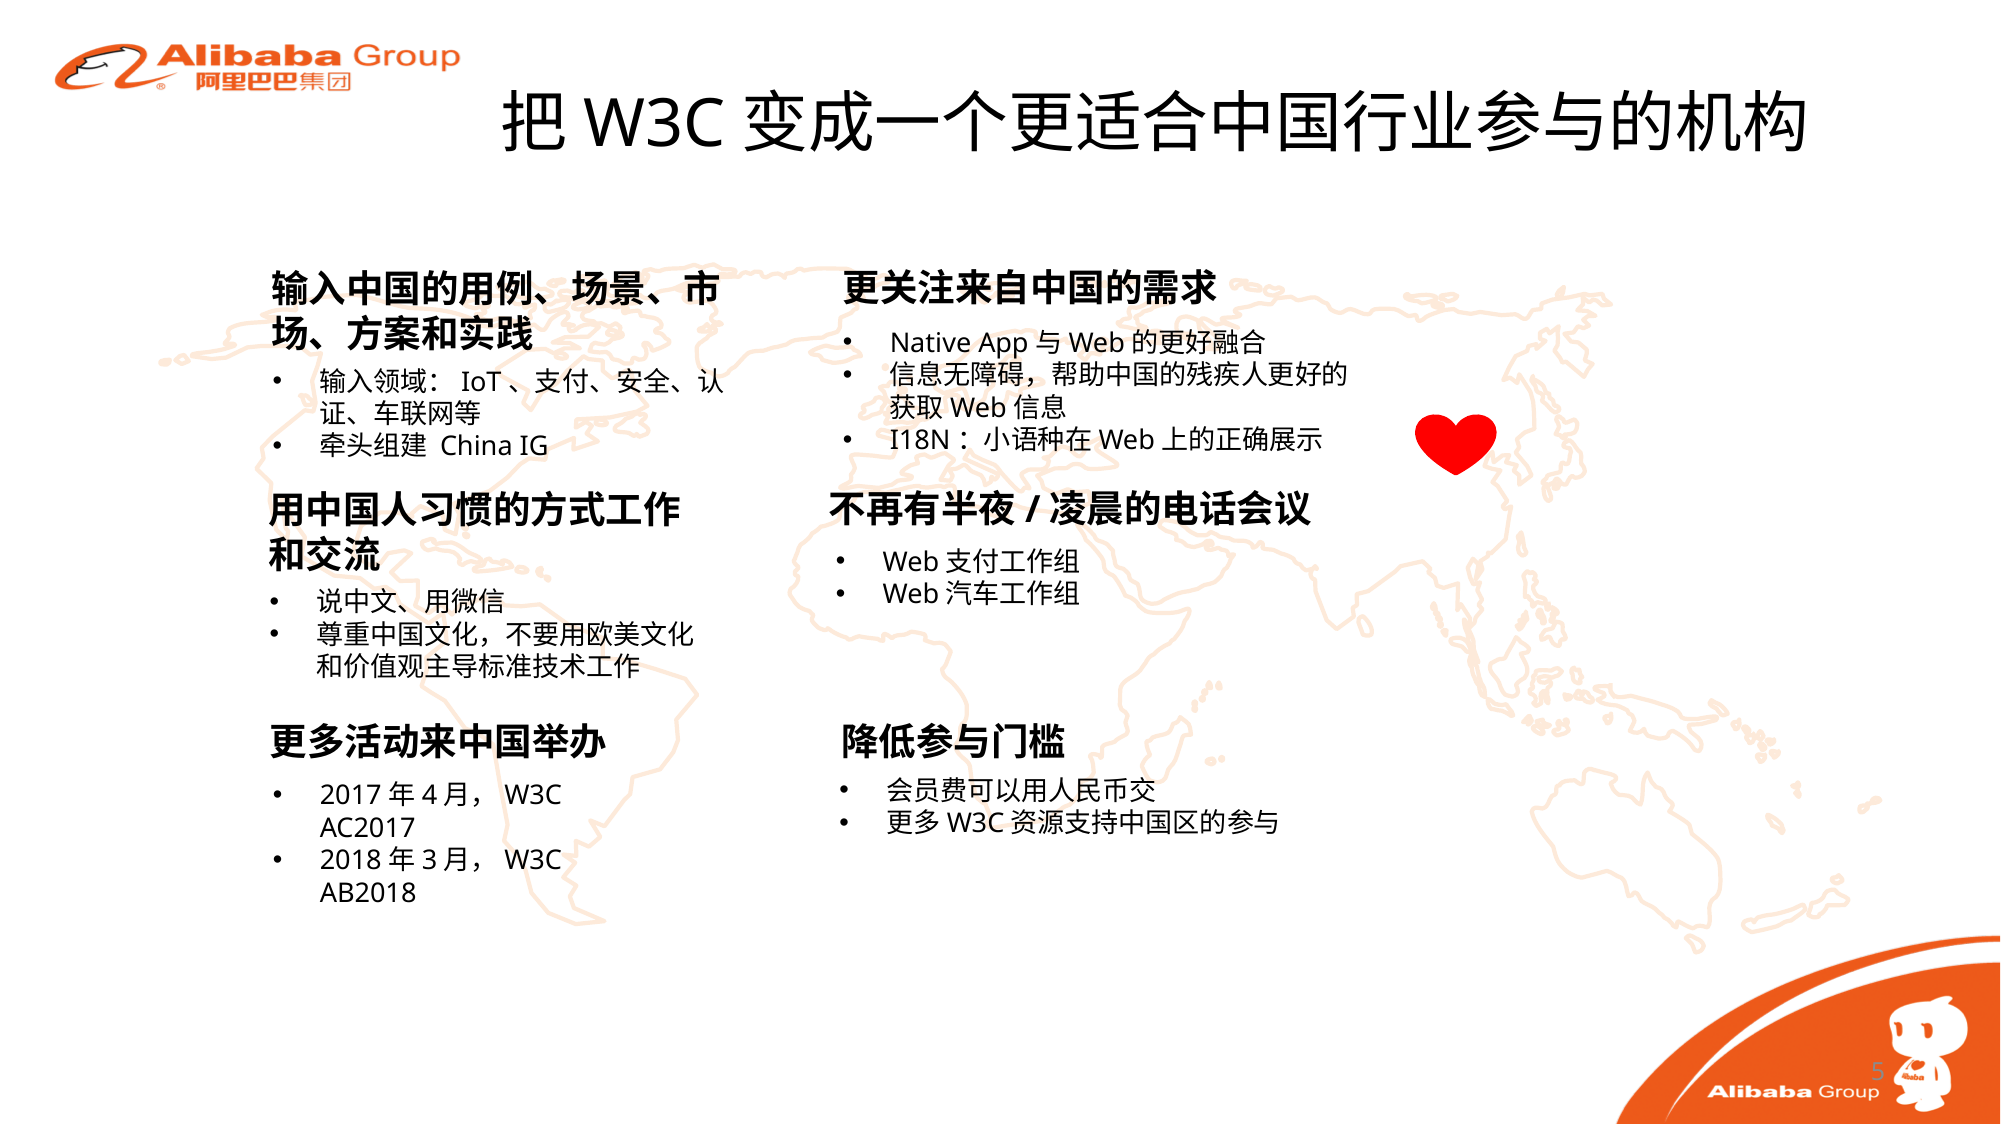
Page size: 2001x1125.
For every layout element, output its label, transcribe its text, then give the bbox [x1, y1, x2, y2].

title 把W3C变成一个更适合中国行业参与的机构 [485, 25, 1868, 214]
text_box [159, 264, 1881, 953]
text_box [827, 256, 1369, 530]
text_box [253, 478, 730, 692]
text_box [256, 257, 759, 471]
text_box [813, 477, 1395, 618]
slide_number 4 [1433, 1042, 1900, 1103]
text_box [254, 710, 679, 852]
picture [0, 0, 2001, 1124]
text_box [824, 710, 1356, 847]
